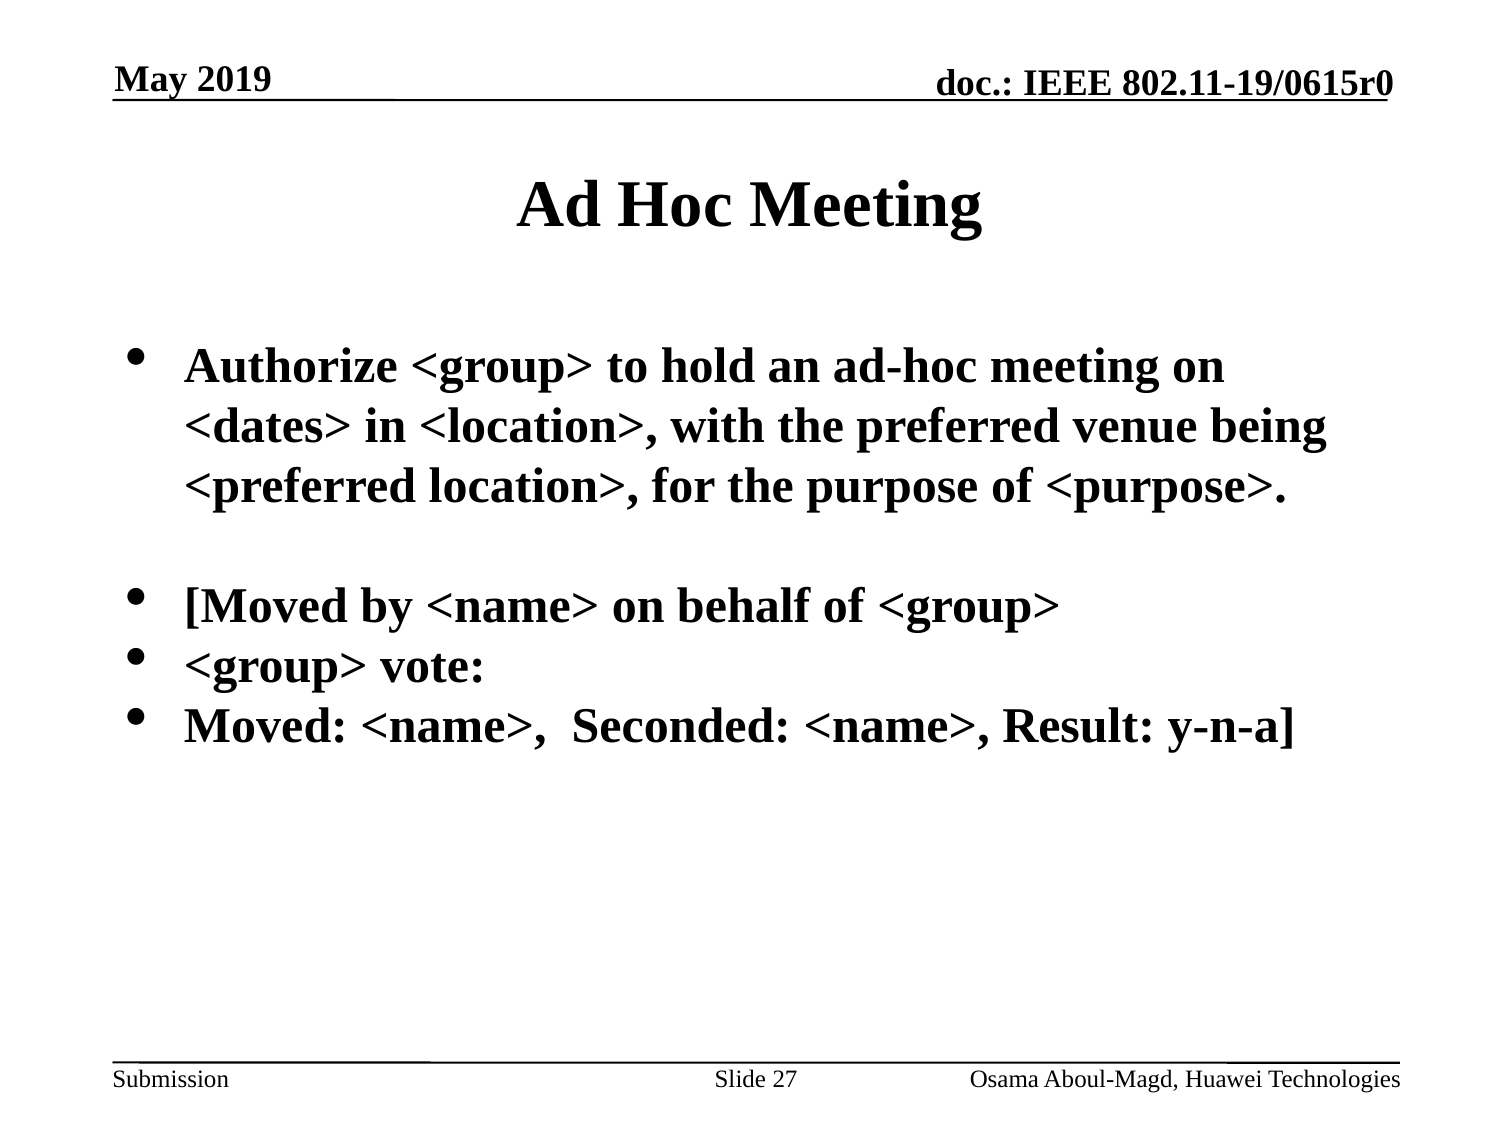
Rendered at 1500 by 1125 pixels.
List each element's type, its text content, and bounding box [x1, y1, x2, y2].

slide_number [114, 54, 423, 100]
title Ad Hoc Meeting [112, 112, 1388, 288]
slide_number Slide 27 [712, 1061, 800, 1123]
list Authorize <group> to hold an ad-hoc meeting on <dates> in <location>, with the preferred venue being <preferred location>, for the purpose of <purpose>. [Moved by <name> on behalf of <group> <group> vote: Moved: <name>, Seconded: <name>, Result: y-n-a] [112, 324, 1388, 1000]
footer Osama Aboul-Magd, Huawei Technologies [878, 1061, 1402, 1093]
